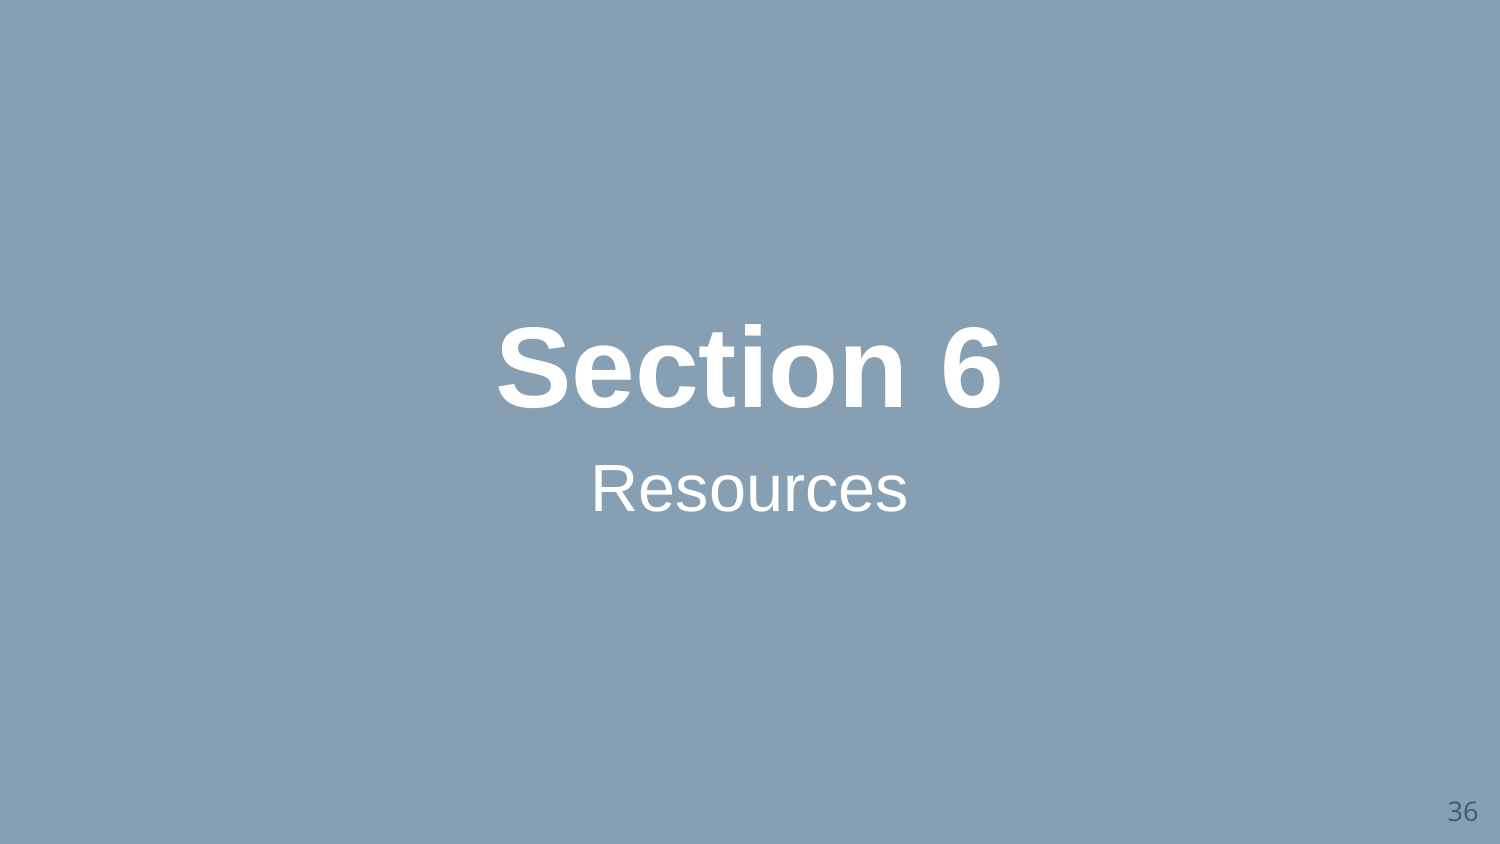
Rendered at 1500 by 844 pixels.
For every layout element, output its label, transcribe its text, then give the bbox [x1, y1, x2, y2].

title Section 6 [118, 278, 1382, 429]
text_box Resources [118, 429, 1382, 528]
slide_number ‹#› [1403, 779, 1494, 844]
